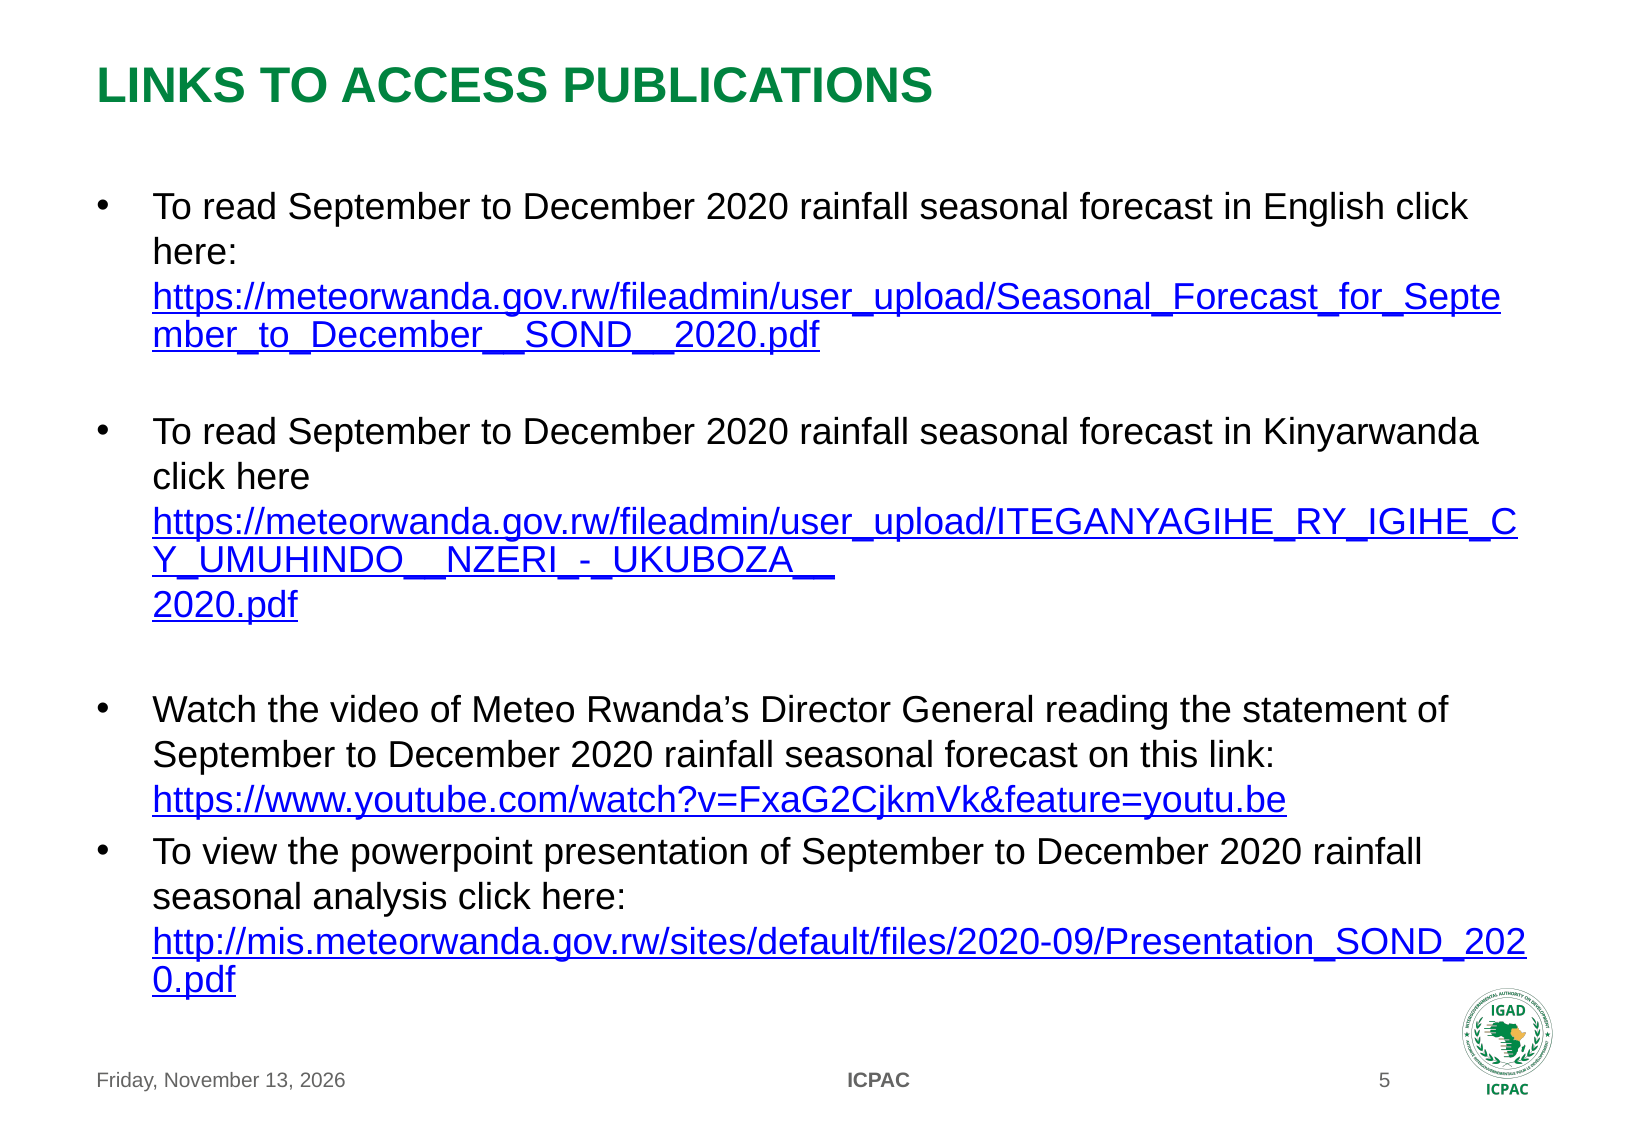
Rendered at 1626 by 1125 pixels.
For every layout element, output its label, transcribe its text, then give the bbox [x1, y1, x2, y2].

picture [1438, 975, 1581, 1118]
title Links to access publications [81, 45, 1544, 174]
slide_number 5 [1352, 1064, 1417, 1094]
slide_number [81, 1064, 461, 1094]
list To read September to December 2020 rainfall seasonal forecast in English click here: https://meteorwanda.gov.rw/fileadmin/user_upload/Seasonal_Forecast_for_September_to_December__SOND__2020.pdf To read September to December 2020 rainfall seasonal forecast in Kinyarwanda click here https://meteorwanda.gov.rw/fileadmin/user_upload/ITEGANYAGIHE_RY_IGIHE_CY_UMUHINDO__NZERI_-_UKUBOZA__2020.pdf Watch the video of Meteo Rwanda’s Director General reading the statement of September to December 2020 rainfall seasonal forecast on this link: https://www.youtube.com/watch?v=FxaG2CjkmVk&feature=youtu.be To view the powerpoint presentation of September to December 2020 rainfall seasonal analysis click here: http://mis.meteorwanda.gov.rw/sites/default/files/2020-09/Presentation_SOND_2020.pdf [81, 174, 1544, 965]
footer ICPAC [555, 1064, 1203, 1094]
